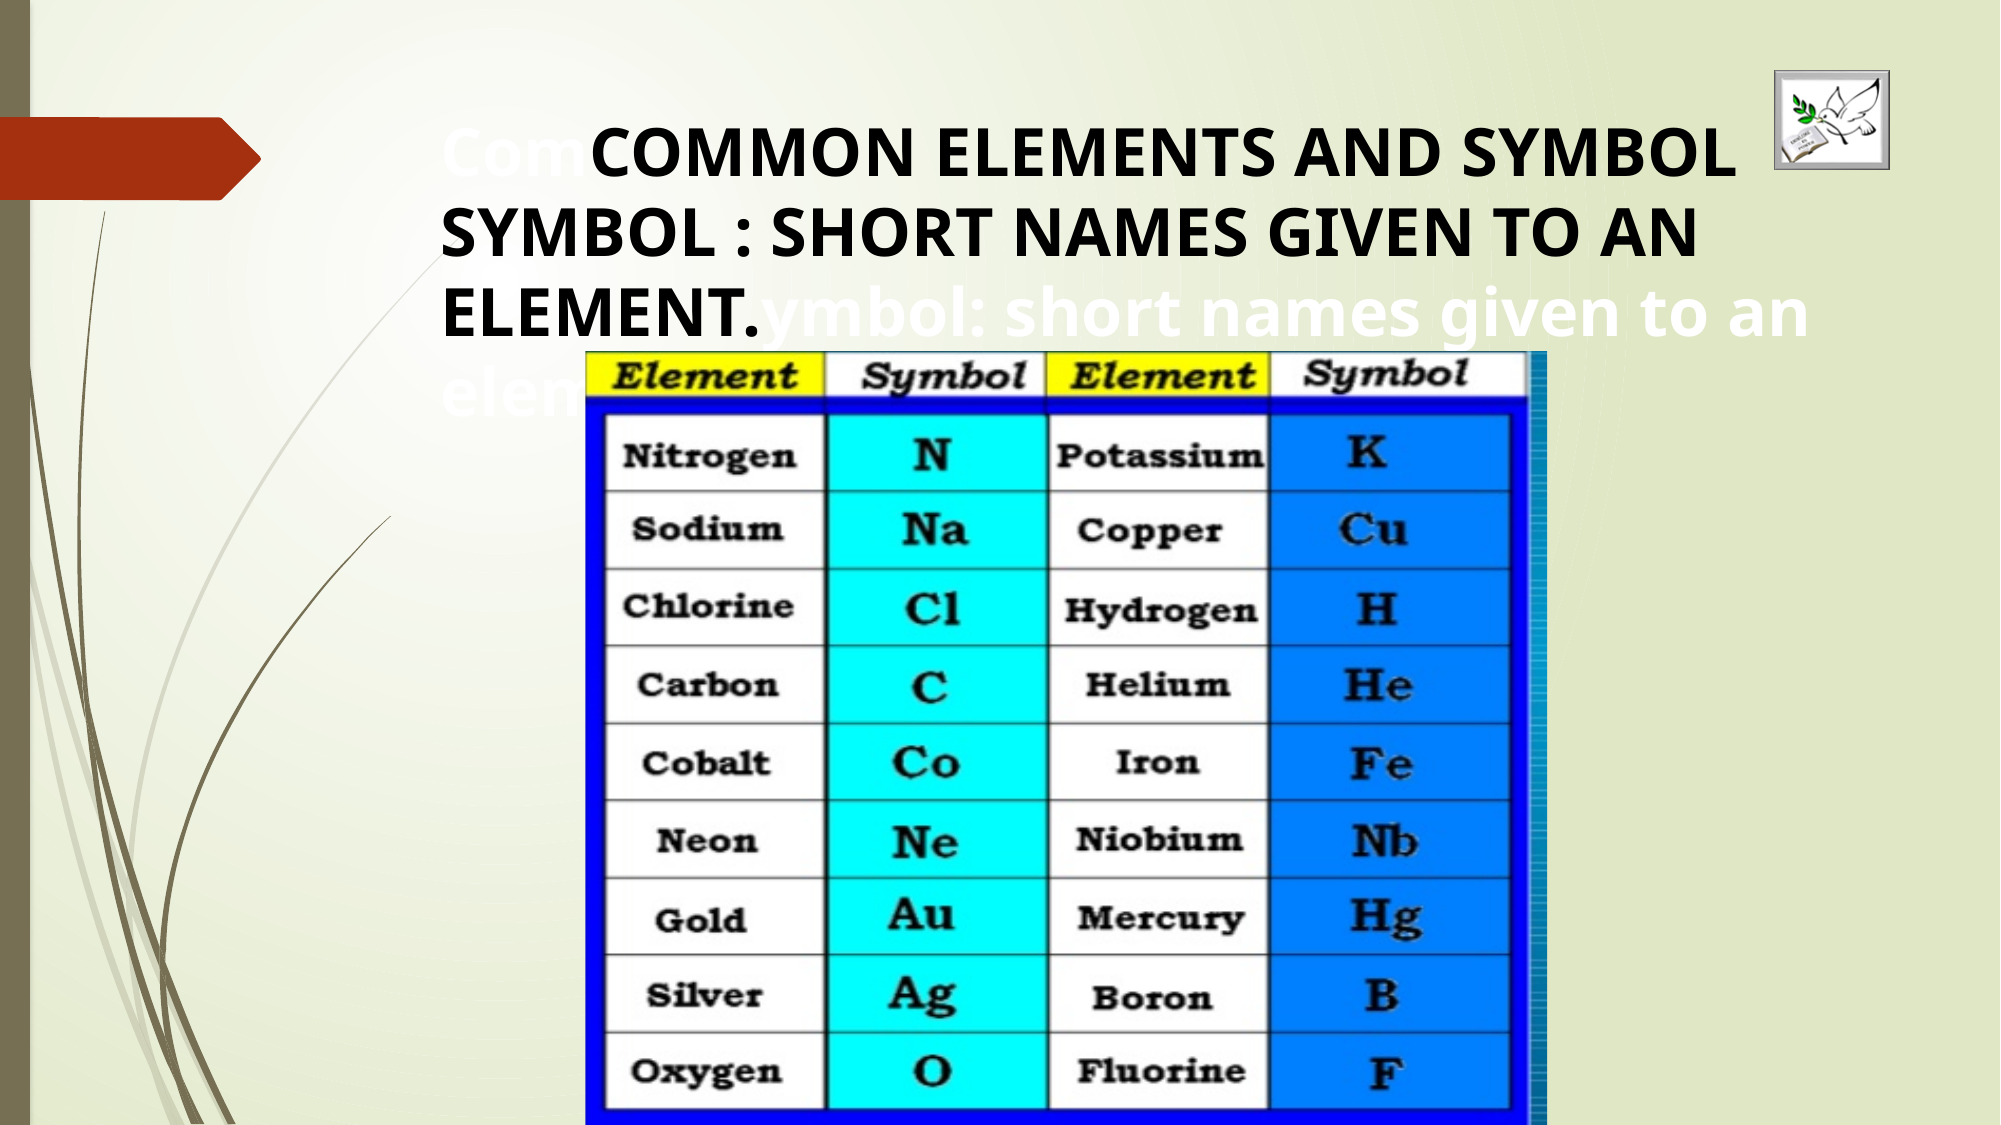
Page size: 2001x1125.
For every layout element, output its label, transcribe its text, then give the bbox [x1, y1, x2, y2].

title ComCommon elements and symbol symbol : short names given to an element.ymbol: short names given to an element. [425, 102, 1888, 442]
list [585, 351, 1548, 1125]
picture [1774, 70, 1890, 171]
